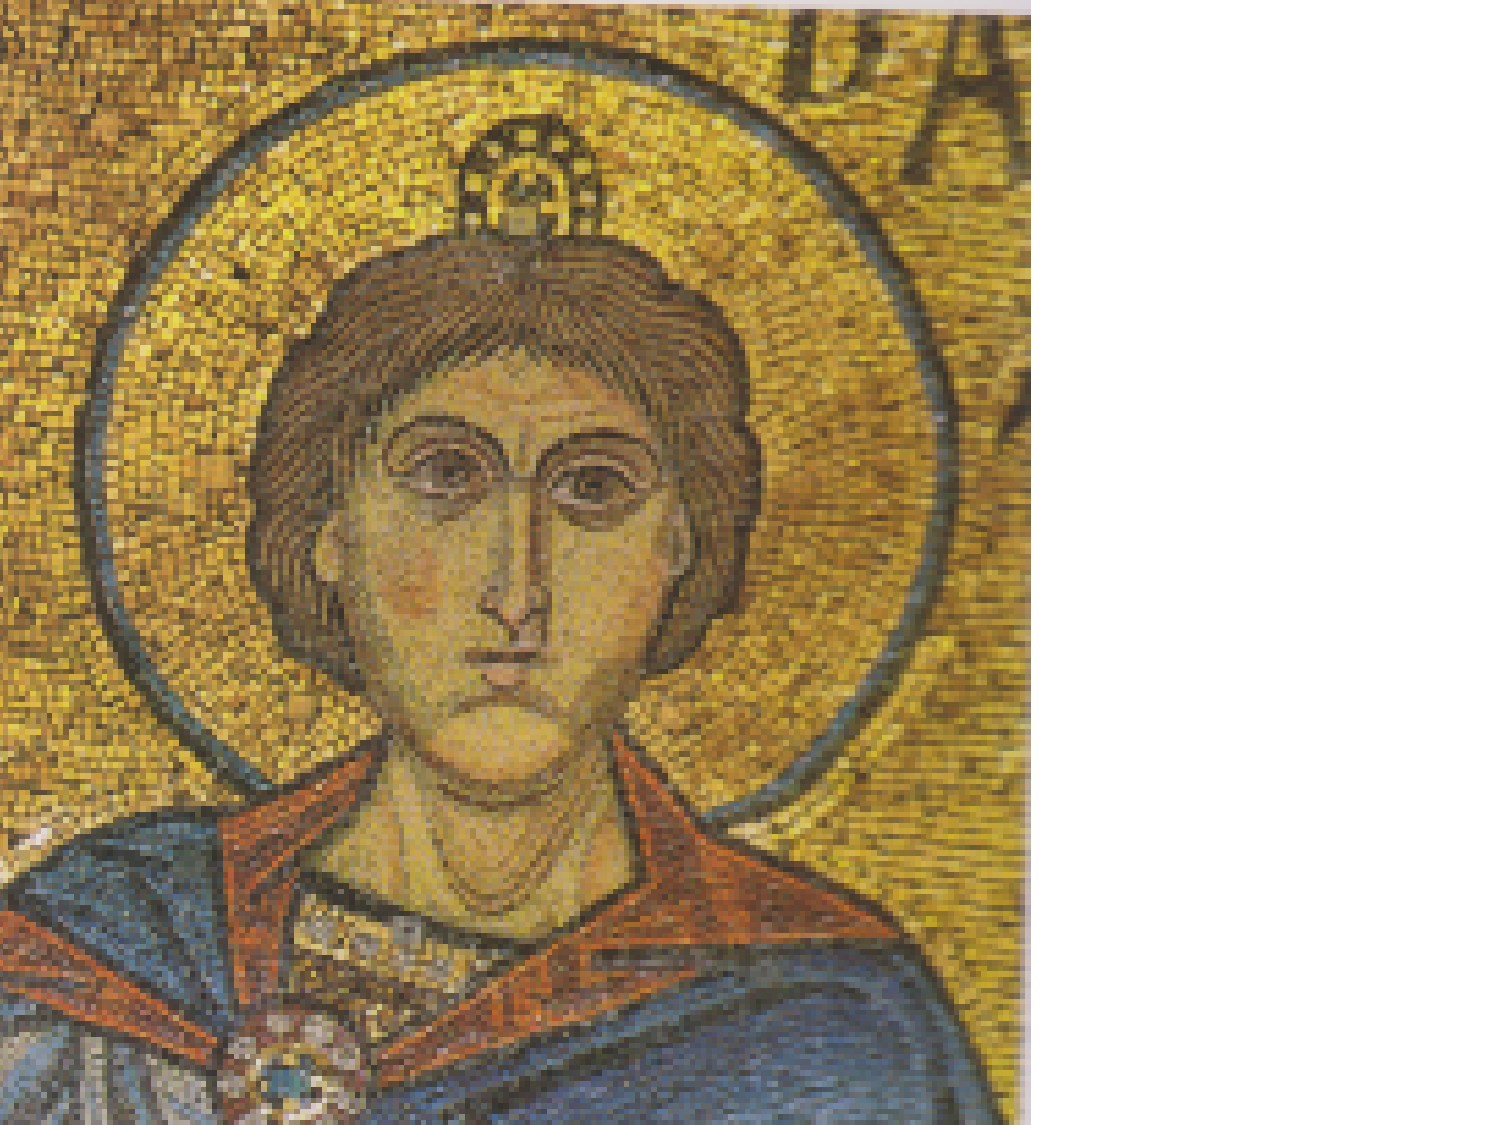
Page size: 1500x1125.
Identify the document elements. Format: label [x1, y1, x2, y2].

list [0, 0, 1031, 1125]
